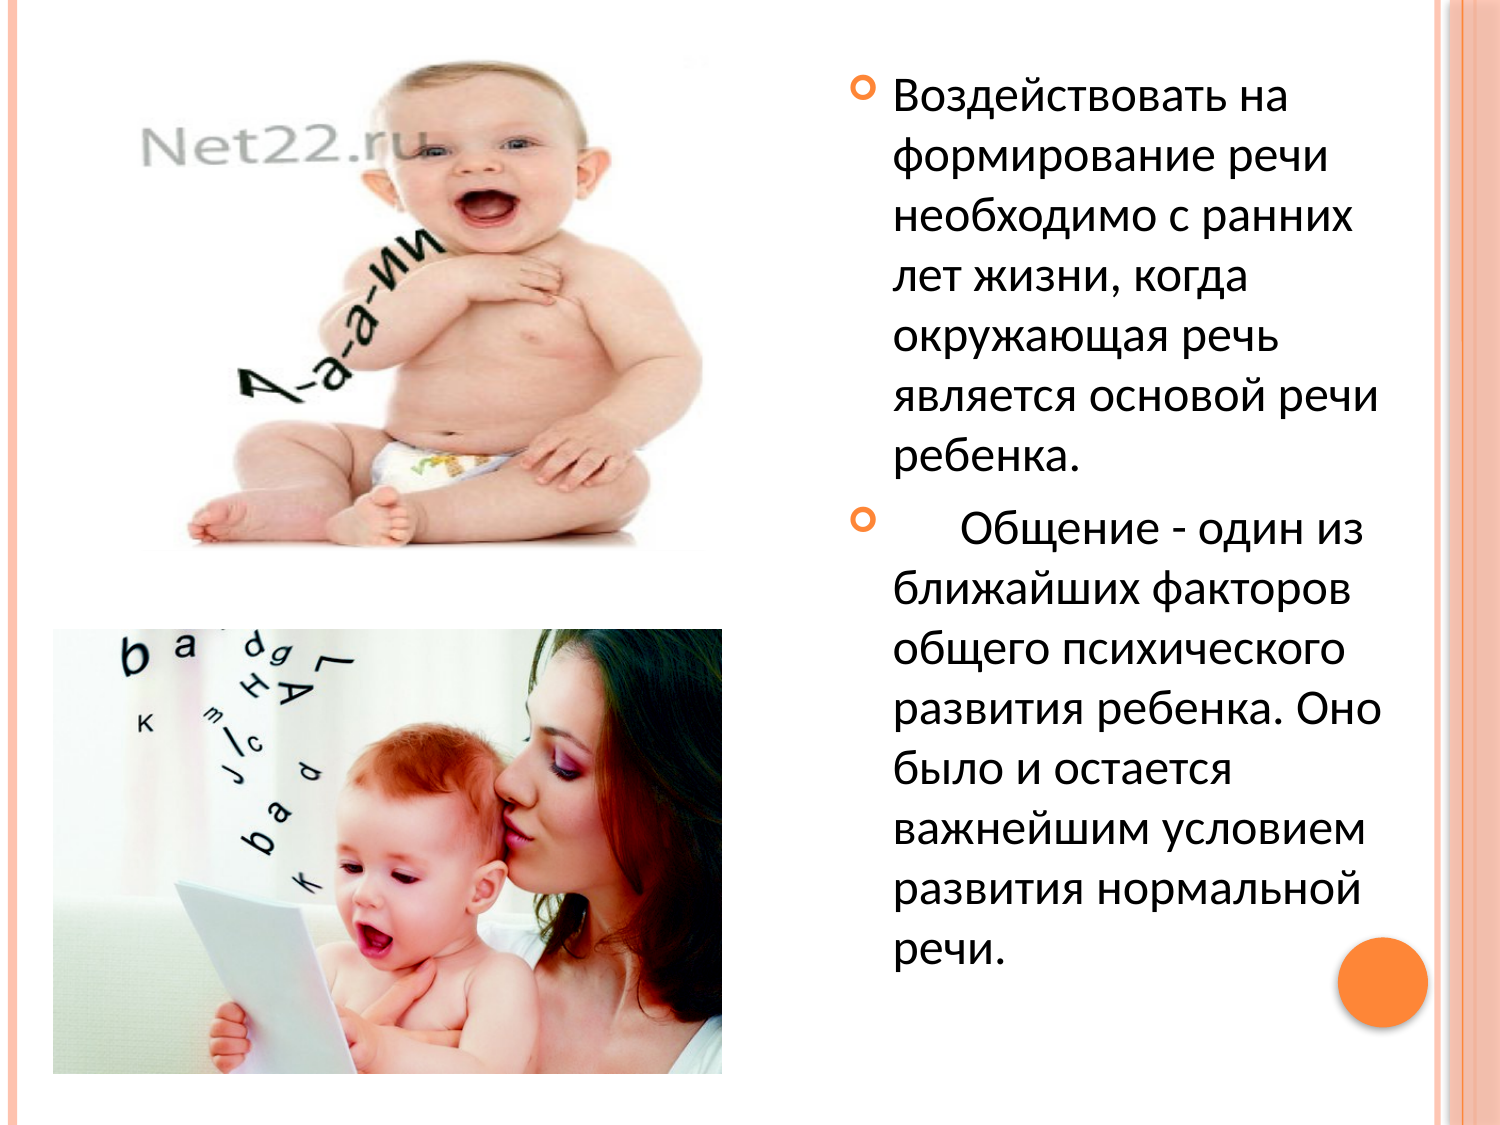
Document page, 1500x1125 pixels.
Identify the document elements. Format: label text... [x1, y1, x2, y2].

picture [136, 55, 709, 552]
list Воздействовать на формирование речи необходимо с ранних лет жизни, когда окружающая речь является основой речи ребенка. Общение - один из ближайших факторов общего психического развития ребенка. Оно было и остается важнейшим условием развития нормальной речи. [832, 54, 1419, 1012]
picture [52, 629, 722, 1074]
